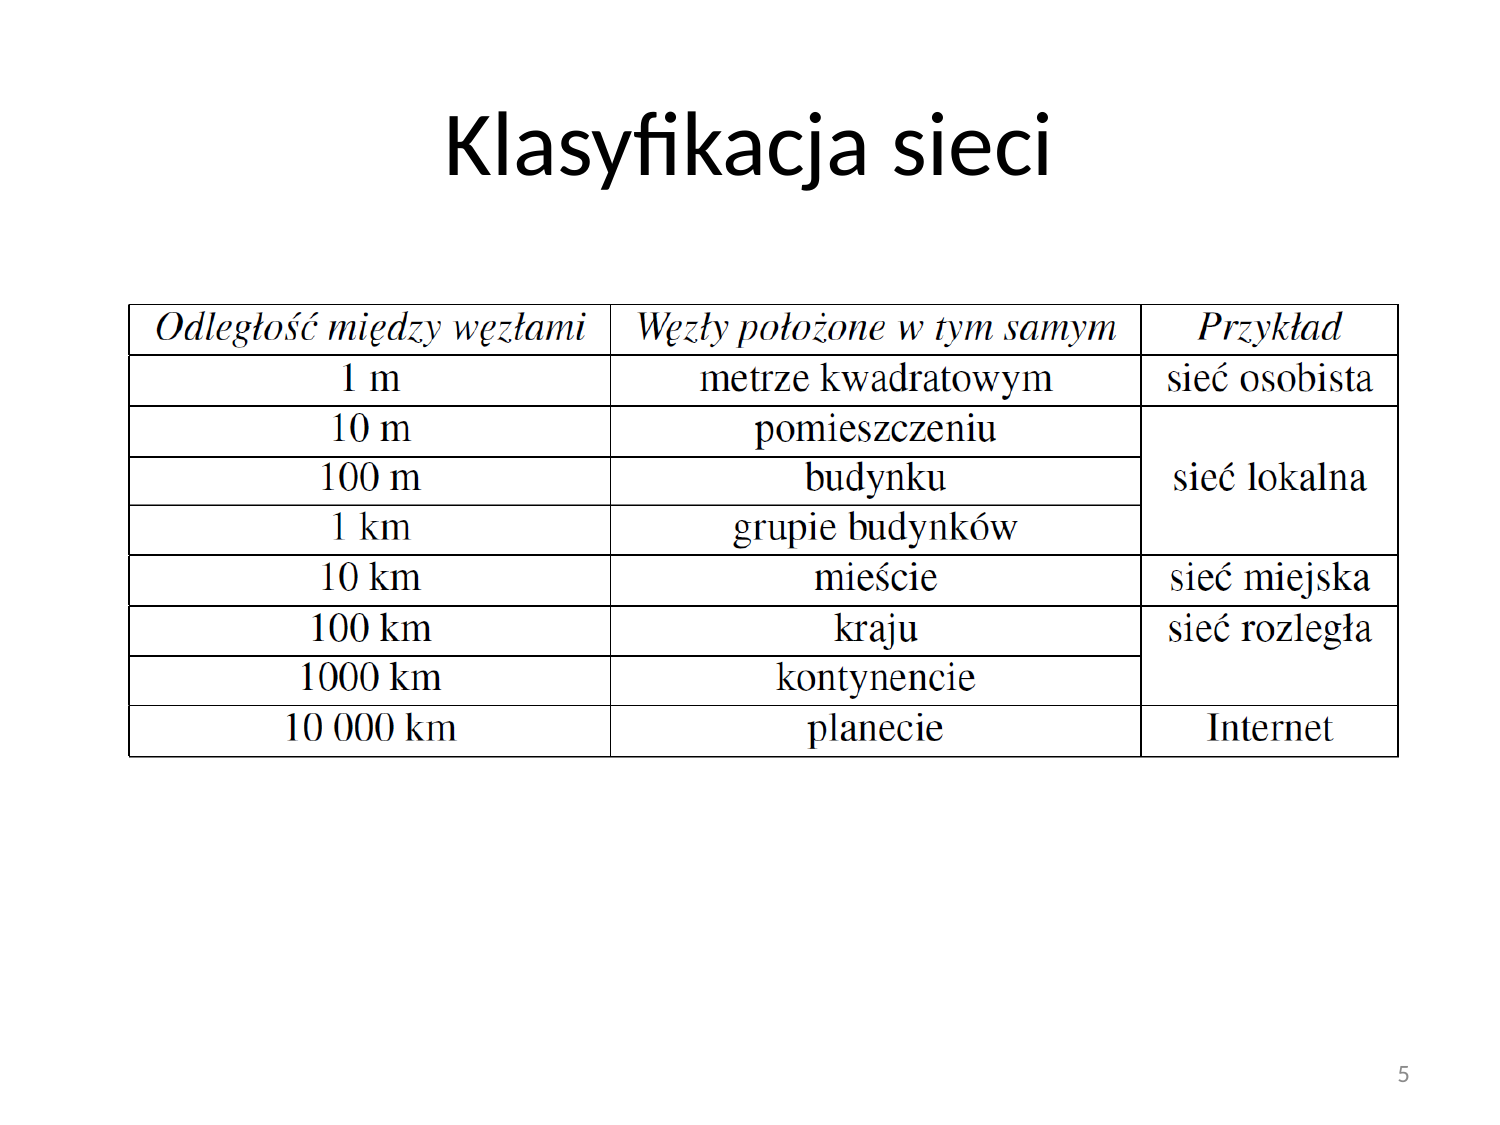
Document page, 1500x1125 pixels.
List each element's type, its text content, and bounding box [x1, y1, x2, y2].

title Klasyfikacja sieci [75, 45, 1425, 233]
picture [100, 278, 1428, 775]
slide_number 5 [1074, 1042, 1425, 1103]
